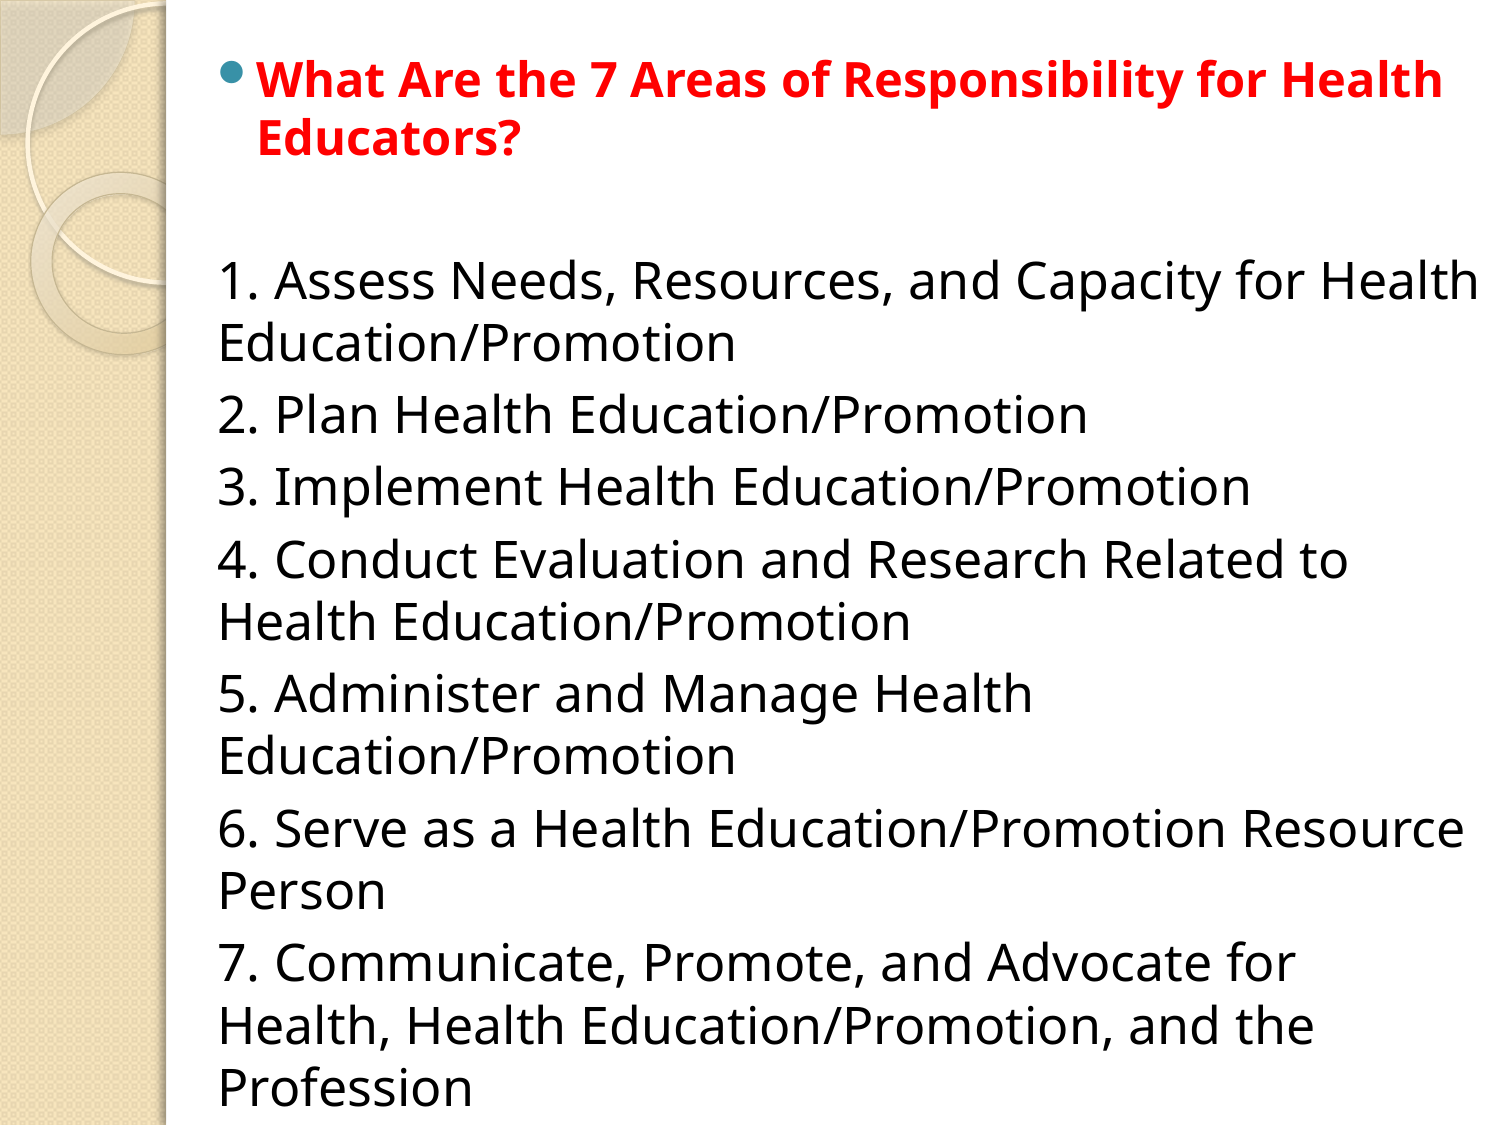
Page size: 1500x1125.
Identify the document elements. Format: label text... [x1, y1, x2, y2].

list What Are the 7 Areas of Responsibility for Health Educators? 1. Assess Needs, Resources, and Capacity for Health Education/Promotion 2. Plan Health Education/Promotion 3. Implement Health Education/Promotion 4. Conduct Evaluation and Research Related to Health Education/Promotion 5. Administer and Manage Health Education/Promotion 6. Serve as a Health Education/Promotion Resource Person 7. Communicate, Promote, and Advocate for Health, Health Education/Promotion, and the Profession [190, 40, 1500, 1125]
